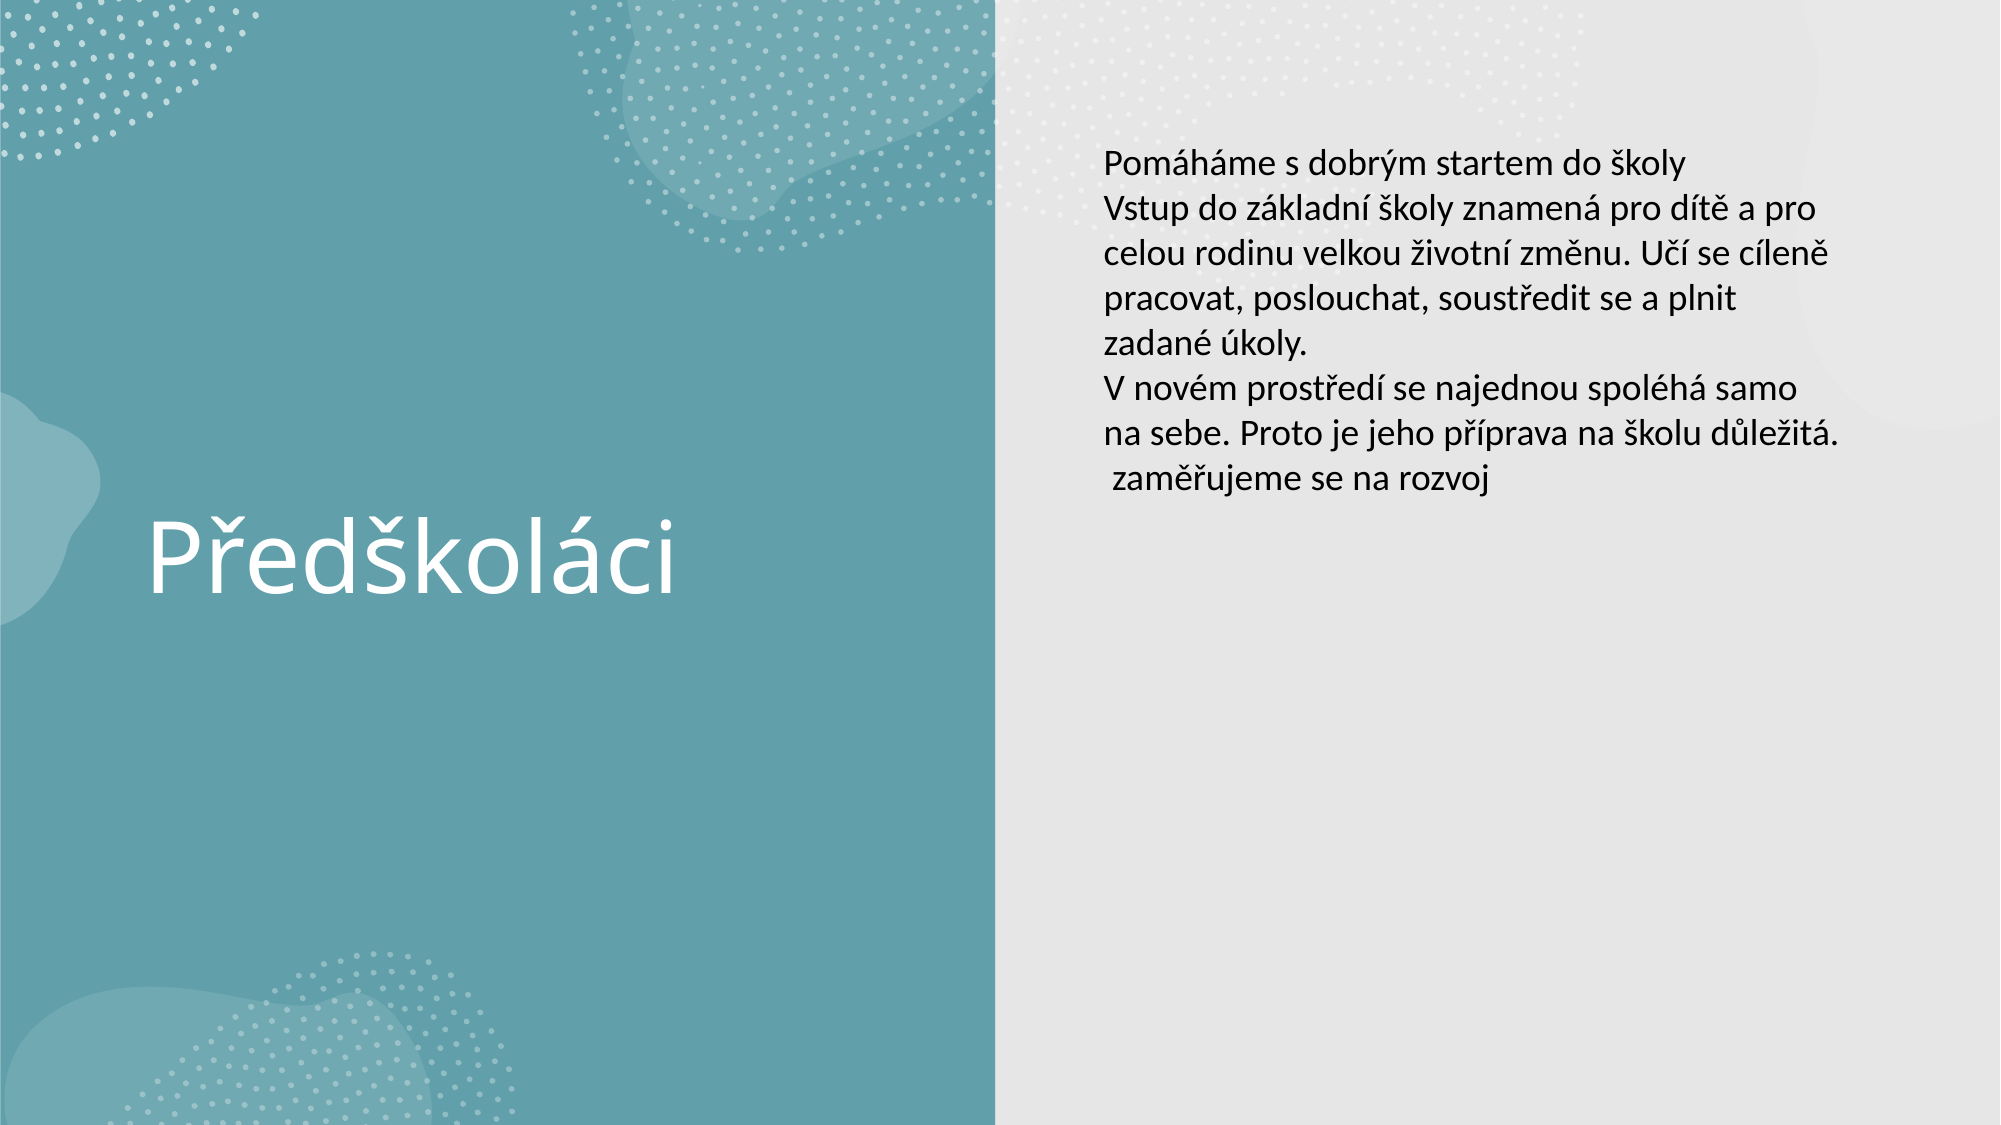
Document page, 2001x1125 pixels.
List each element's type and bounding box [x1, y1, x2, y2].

text_box [0, 0, 2000, 1125]
